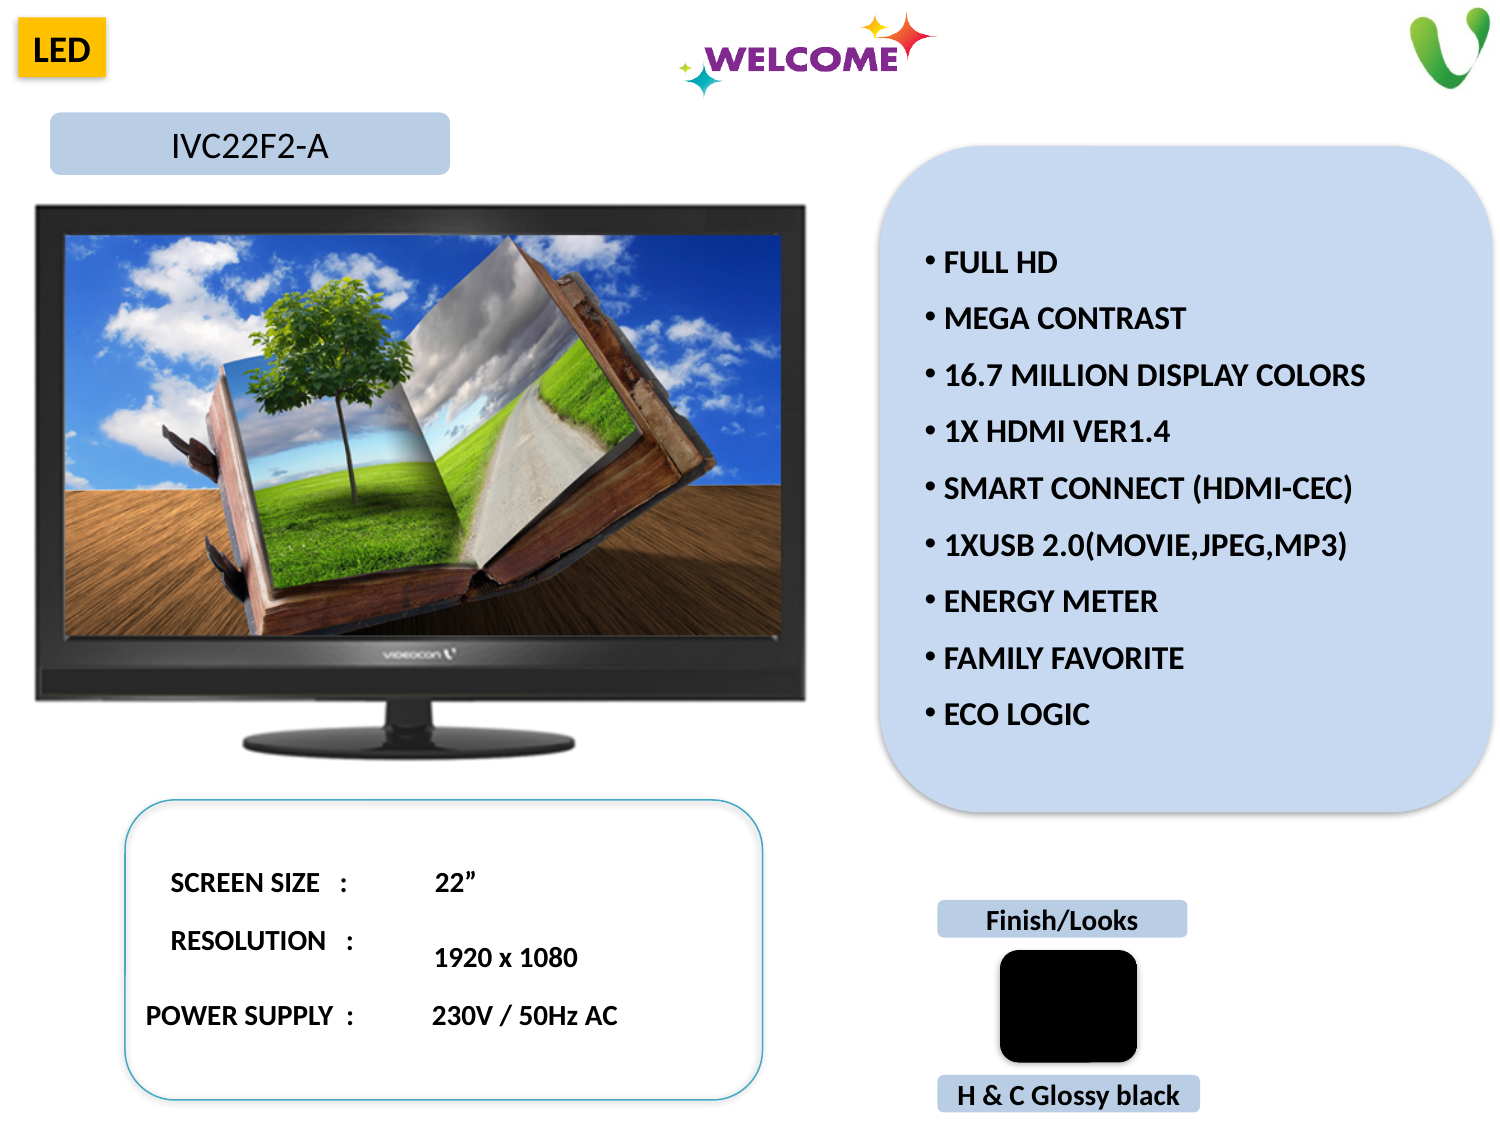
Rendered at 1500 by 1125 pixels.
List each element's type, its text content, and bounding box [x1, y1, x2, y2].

text_box FULL HD MEGA contrast 16.7 MILLION DISPLAY Colors 1x HDMI Ver1.4 smart connect (hdmi-cec) 1XUSB 2.0(MOVIE,Jpeg,MP3) ENERGY METER Family favorite Eco logic [879, 145, 1494, 814]
text_box Finish/Looks [935, 897, 1190, 940]
picture [1404, 1, 1499, 96]
text_box LED [18, 17, 106, 78]
text_box 230V / 50Hz AC [410, 997, 640, 1065]
text_box RESOLUTION : [147, 922, 378, 990]
picture [674, 12, 938, 101]
text_box [999, 949, 1138, 1063]
text_box SCREEN SIZE : [147, 847, 358, 915]
text_box POWER SUPPLY : [122, 997, 378, 1065]
text_box 1920 x 1080 [397, 922, 628, 990]
text_box IVC22F2-A [47, 110, 453, 178]
text_box [124, 812, 764, 1101]
text_box 22” [347, 847, 578, 915]
text_box H & C Glossy black [935, 1072, 1203, 1115]
picture [27, 202, 822, 804]
